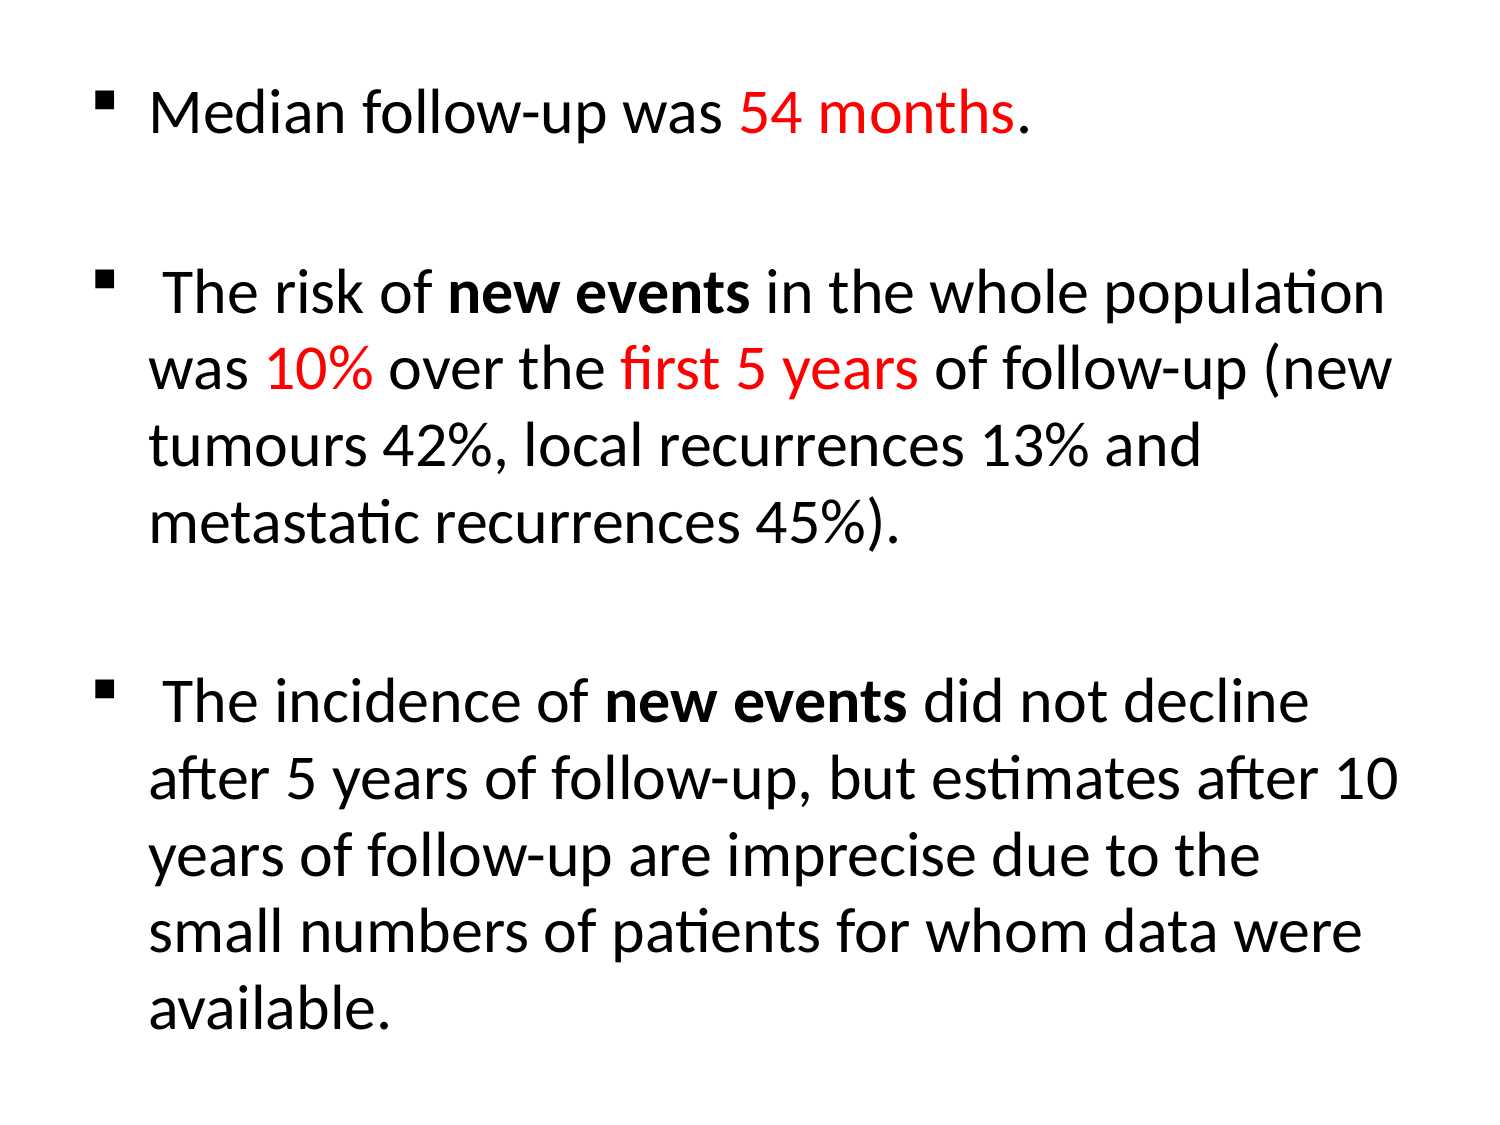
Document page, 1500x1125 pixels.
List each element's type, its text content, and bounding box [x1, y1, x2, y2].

list Median follow-up was 54 months. The risk of new events in the whole population was 10% over the first 5 years of follow-up (new tumours 42%, local recurrences 13% and metastatic recurrences 45%). The incidence of new events did not decline after 5 years of follow-up, but estimates after 10 years of follow-up are imprecise due to the small numbers of patients for whom data were available. [75, 62, 1425, 1063]
